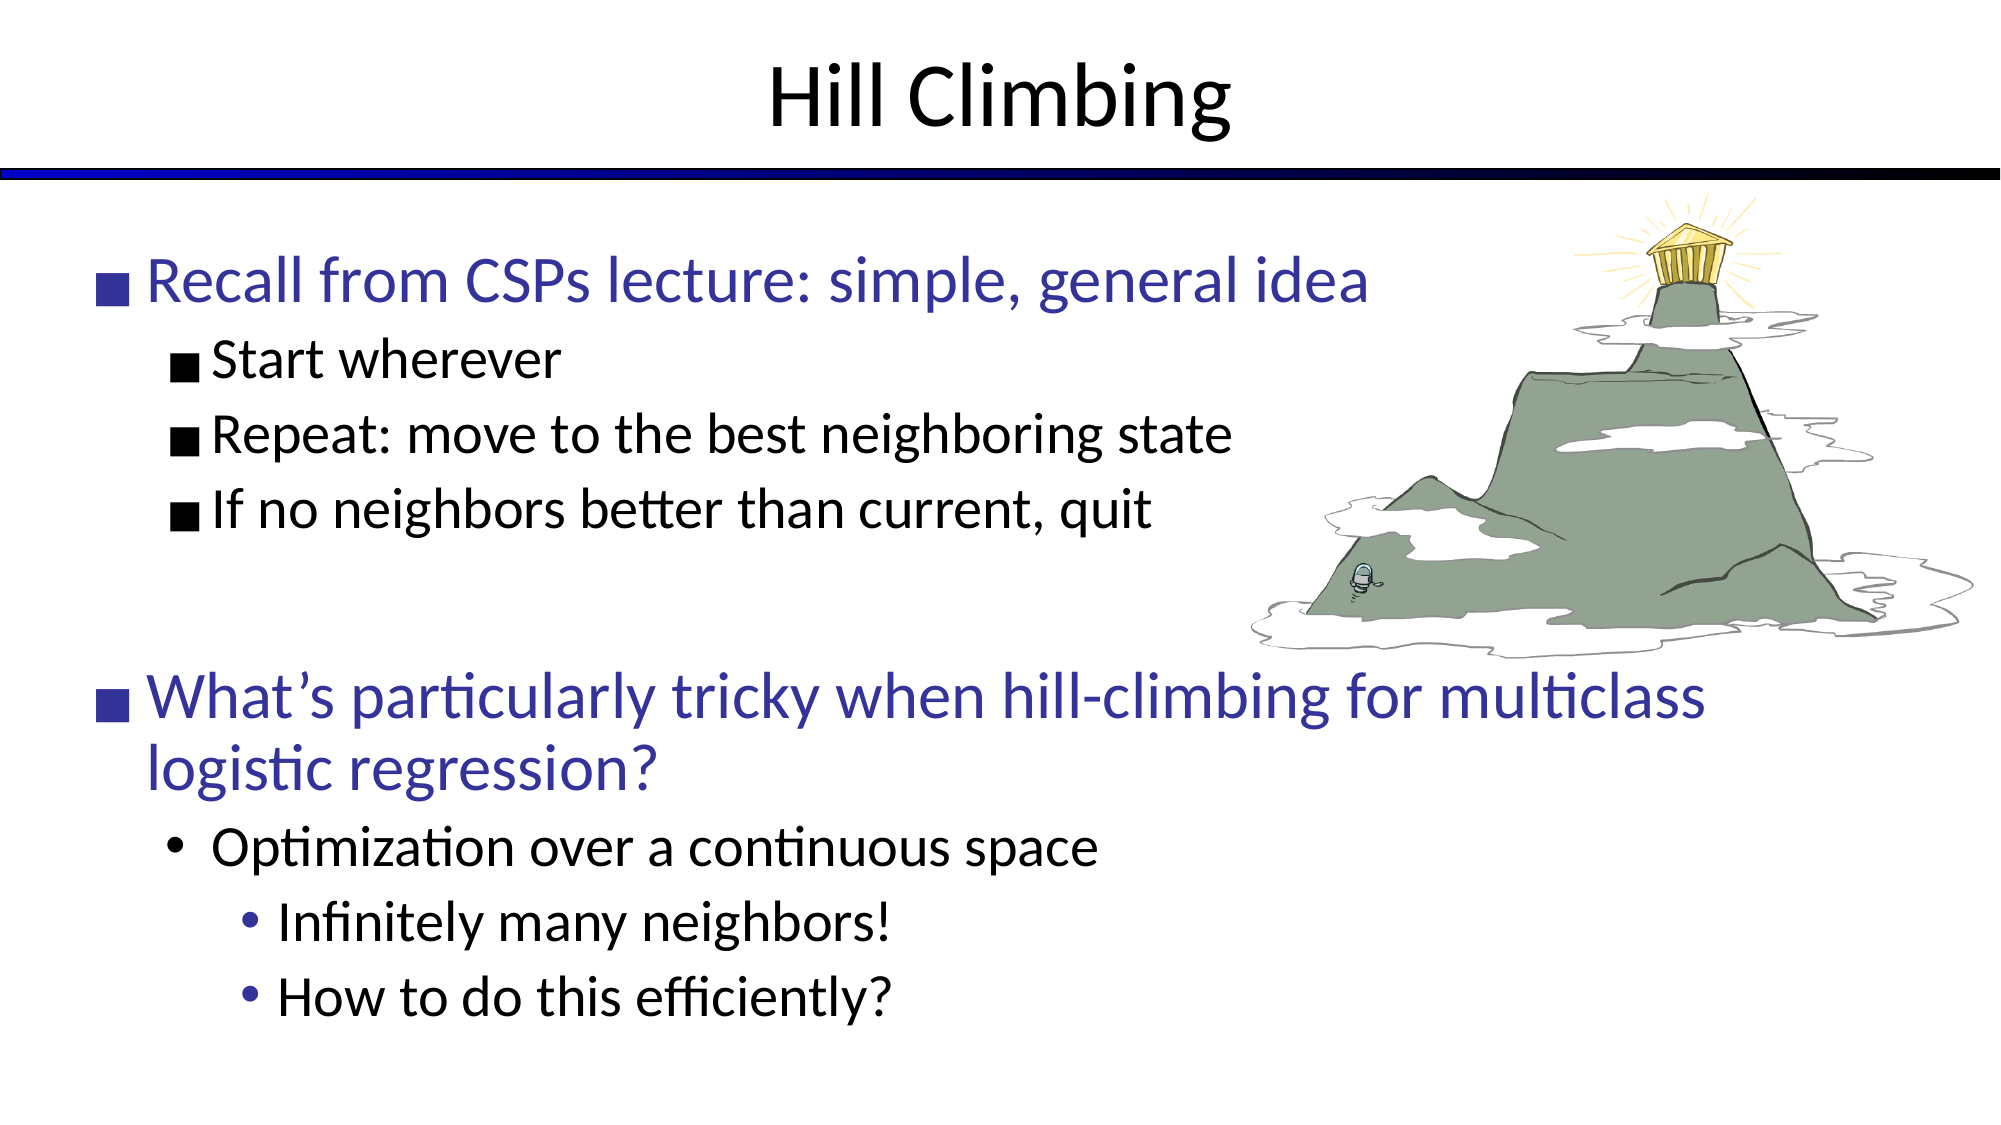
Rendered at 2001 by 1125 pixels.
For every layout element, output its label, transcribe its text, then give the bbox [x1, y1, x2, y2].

list Recall from CSPs lecture: simple, general idea Start wherever Repeat: move to the best neighboring state If no neighbors better than current, quit What’s particularly tricky when hill-climbing for multiclass logistic regression? Optimization over a continuous space Infinitely many neighbors! How to do this efficiently? [75, 237, 1825, 1038]
title Hill Climbing [0, 0, 2000, 184]
picture [1192, 187, 2000, 701]
